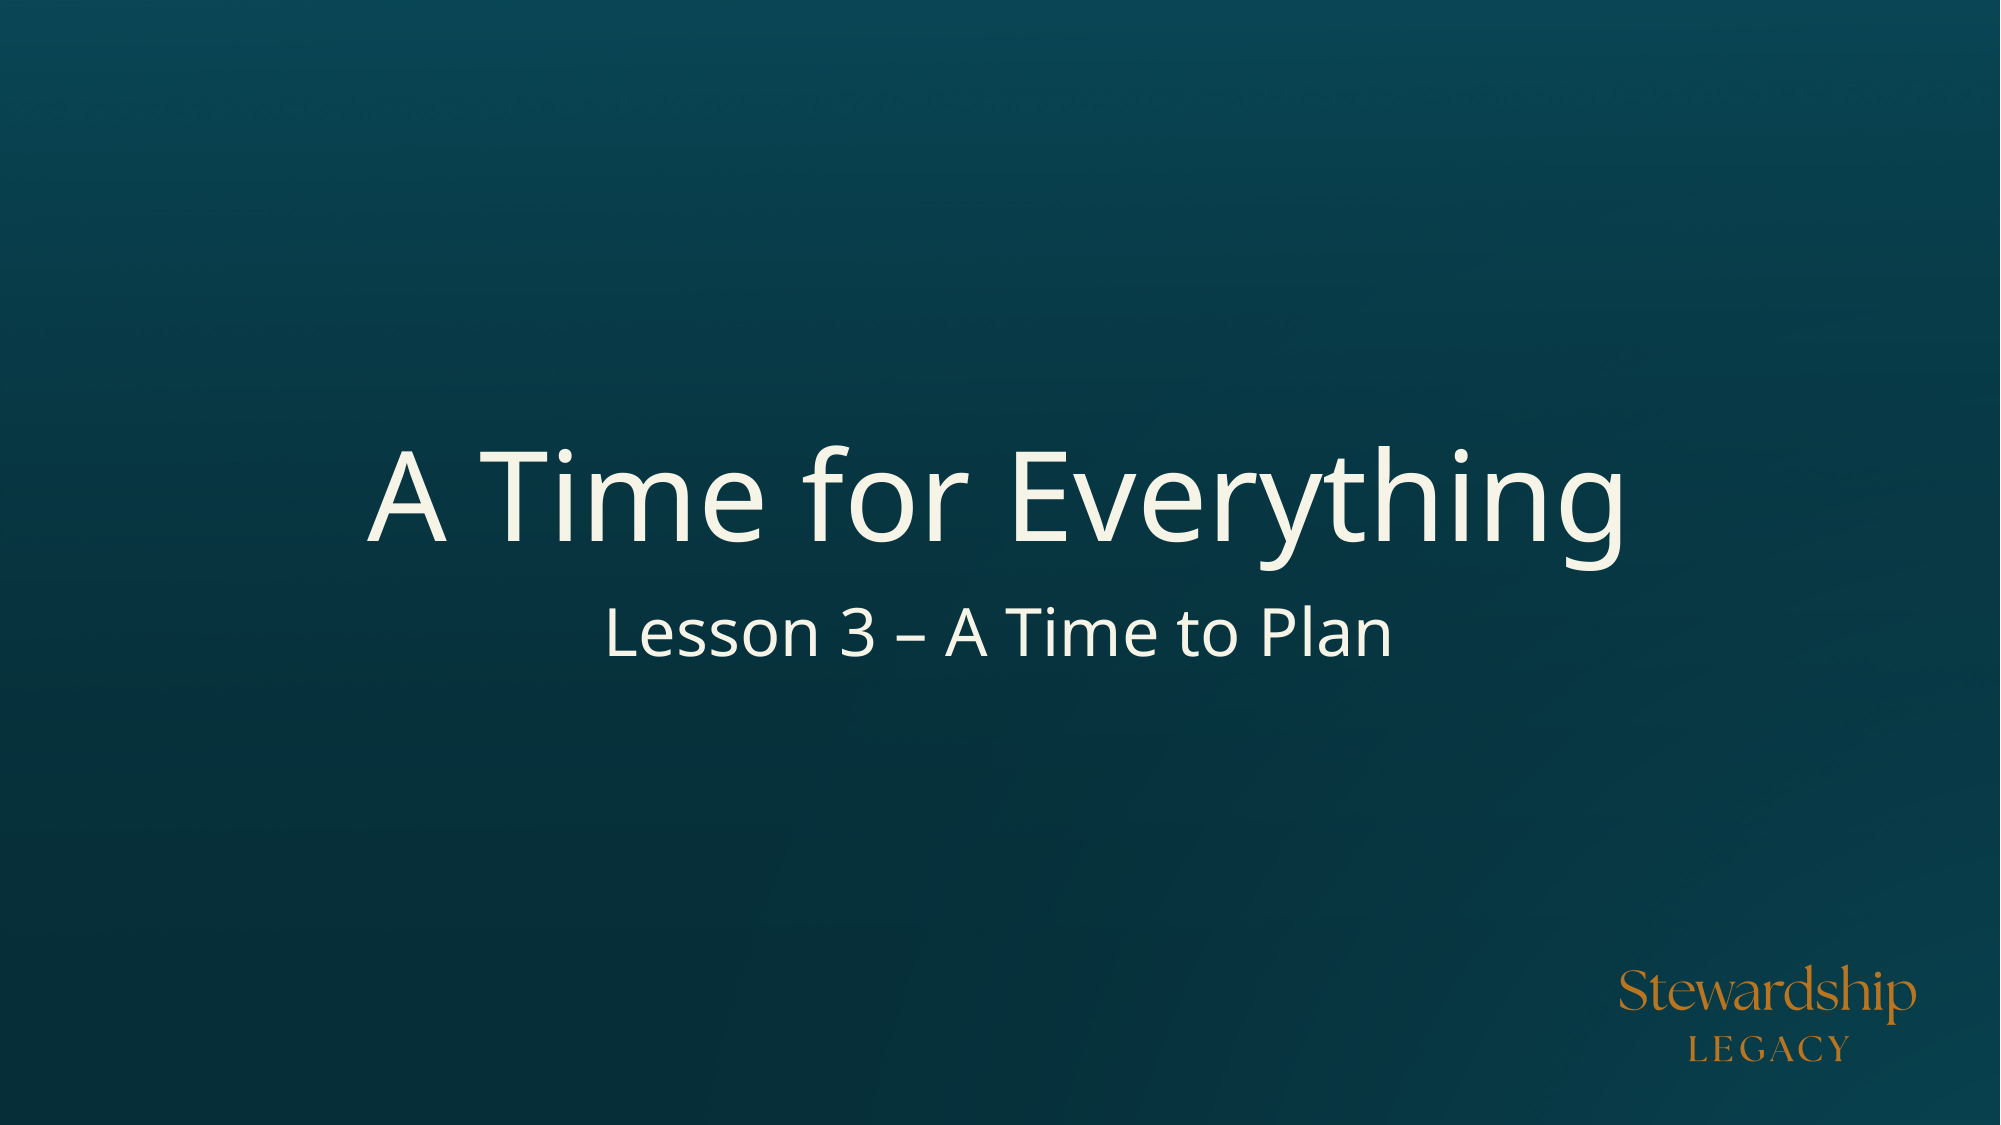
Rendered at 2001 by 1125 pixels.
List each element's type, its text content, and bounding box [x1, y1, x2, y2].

title A Time for Everything [249, 184, 1750, 576]
subtitle Lesson 3 – A Time to Plan [249, 590, 1750, 863]
picture [0, 0, 2000, 1125]
